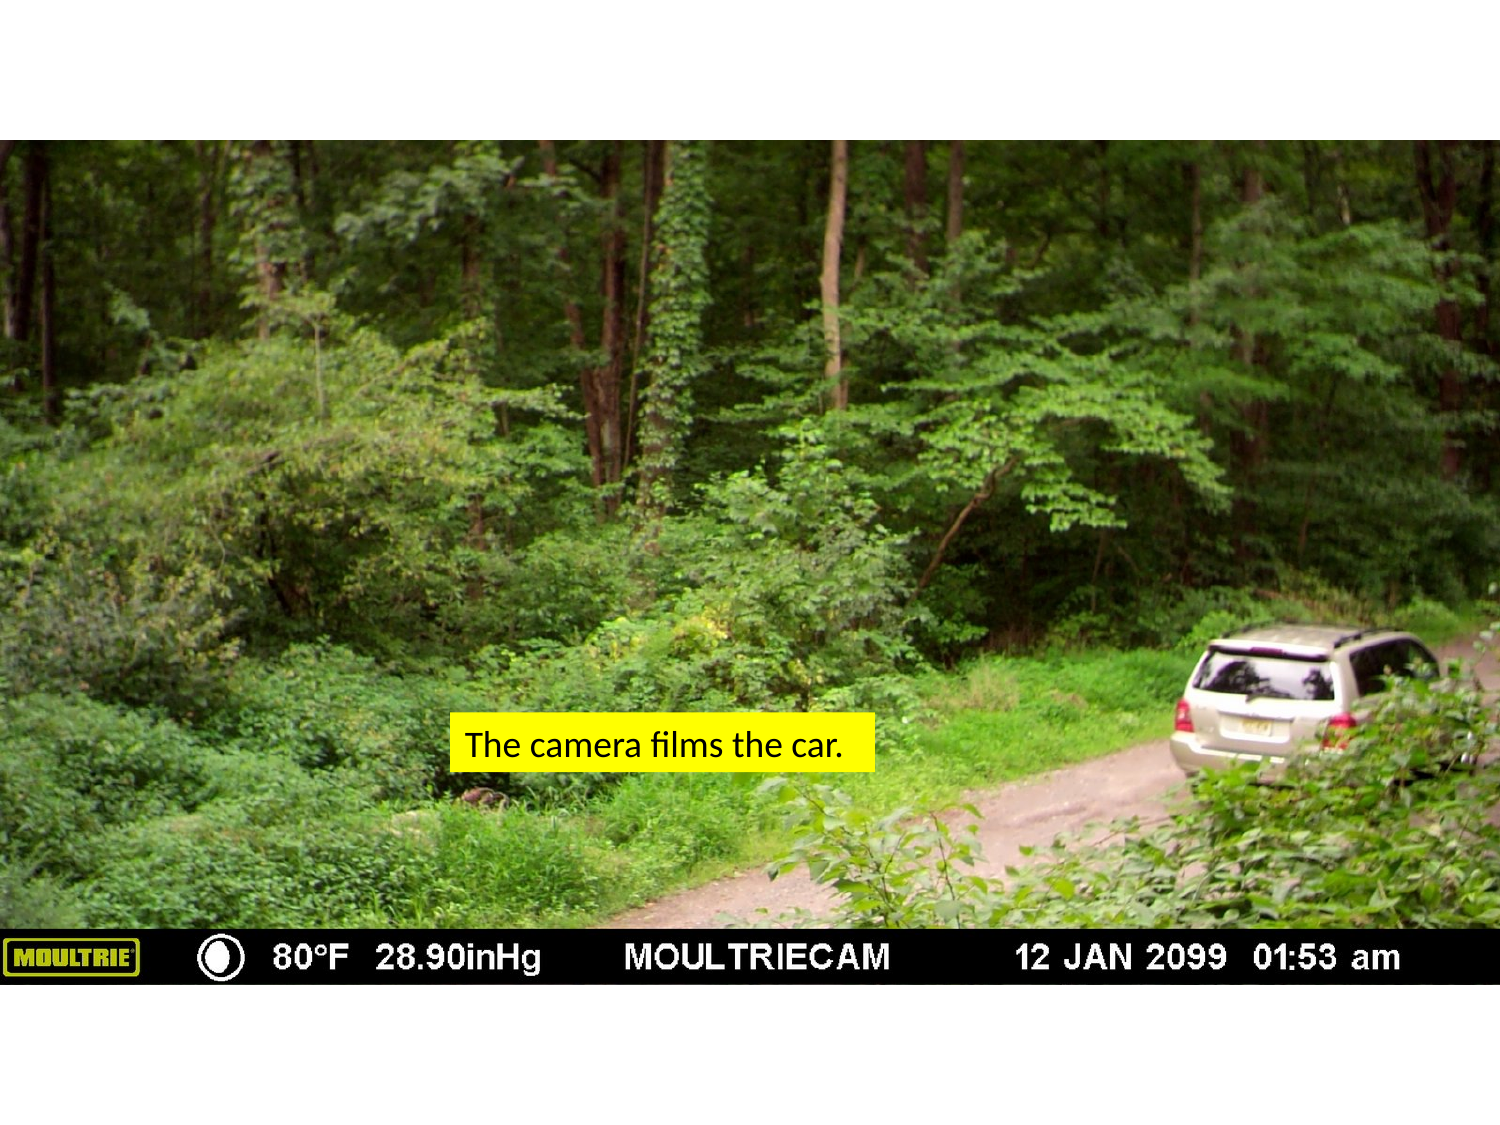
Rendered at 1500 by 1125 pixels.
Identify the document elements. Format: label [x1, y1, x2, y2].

picture [0, 140, 1500, 985]
